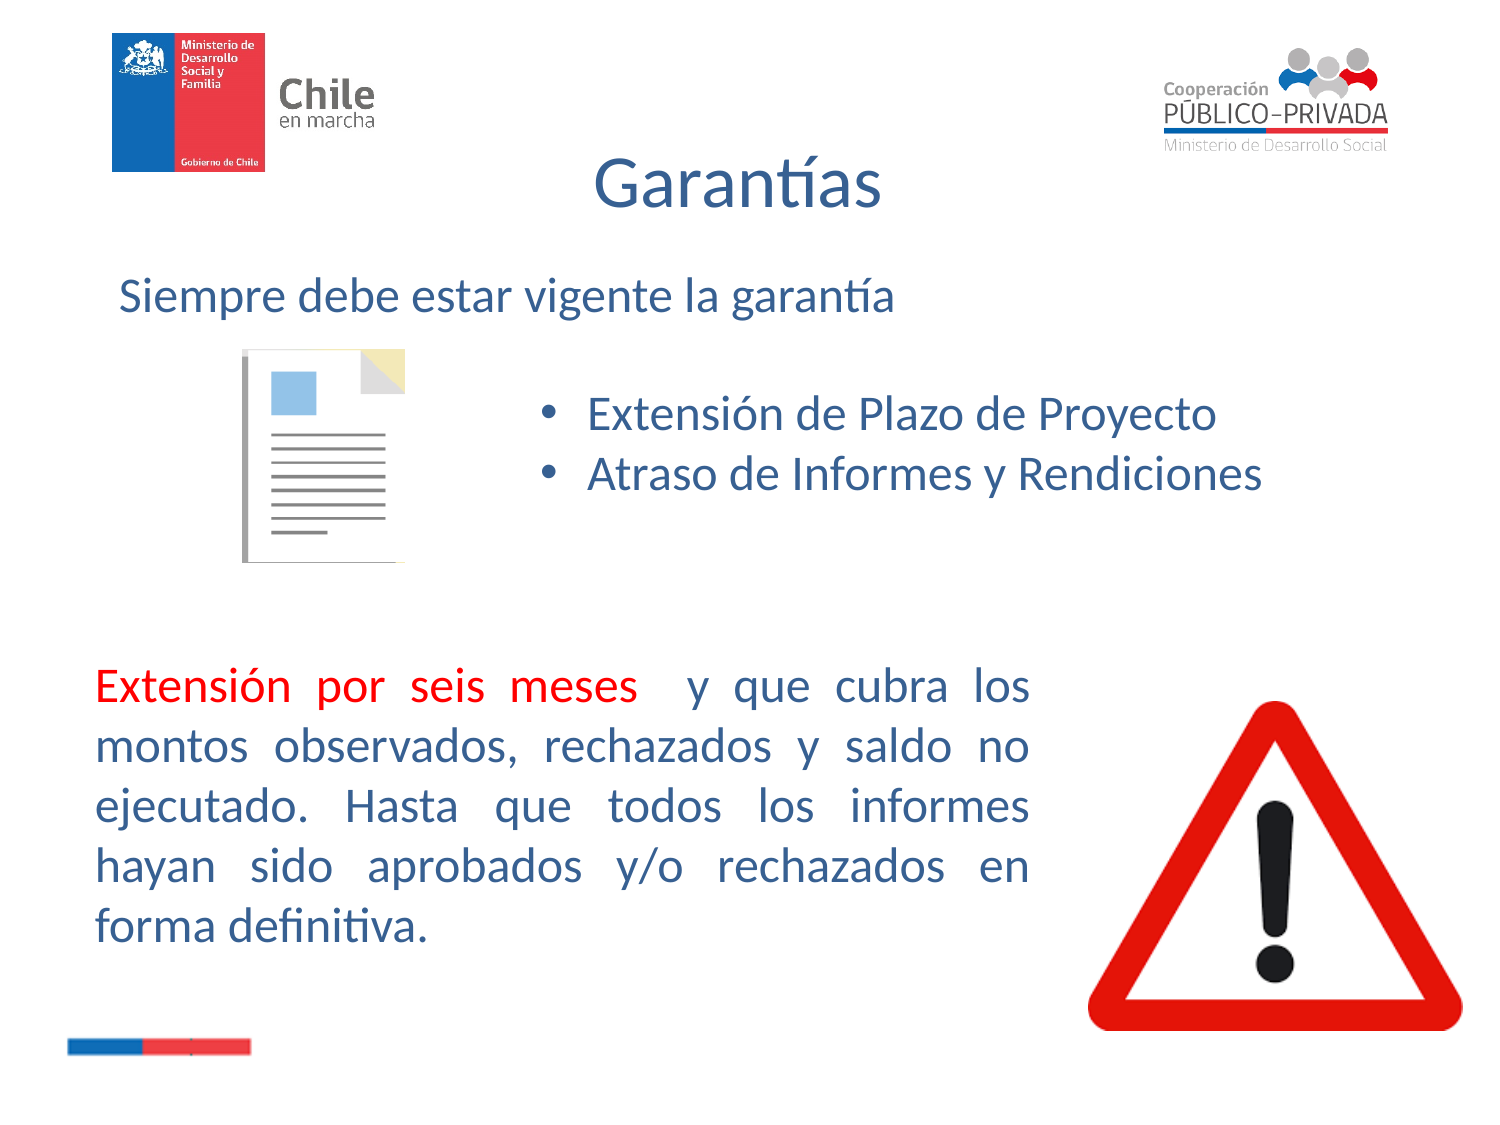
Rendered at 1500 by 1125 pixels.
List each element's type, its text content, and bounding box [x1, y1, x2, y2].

picture [1163, 48, 1389, 159]
picture [111, 33, 385, 173]
text_box Extensión por seis meses y que cubra los montos observados, rechazados y saldo no ejecutado. Hasta que todos los informes hayan sido aprobados y/o rechazados en forma definitiva. [80, 645, 1046, 960]
picture [64, 1030, 255, 1064]
text_box Extensión de Plazo de Proyecto Atraso de Informes y Rendiciones [525, 373, 1400, 509]
picture [1088, 700, 1463, 1032]
picture [241, 349, 405, 563]
text_box Siempre debe estar vigente la garantía [104, 254, 1380, 330]
text_box Garantías [159, 125, 1335, 231]
